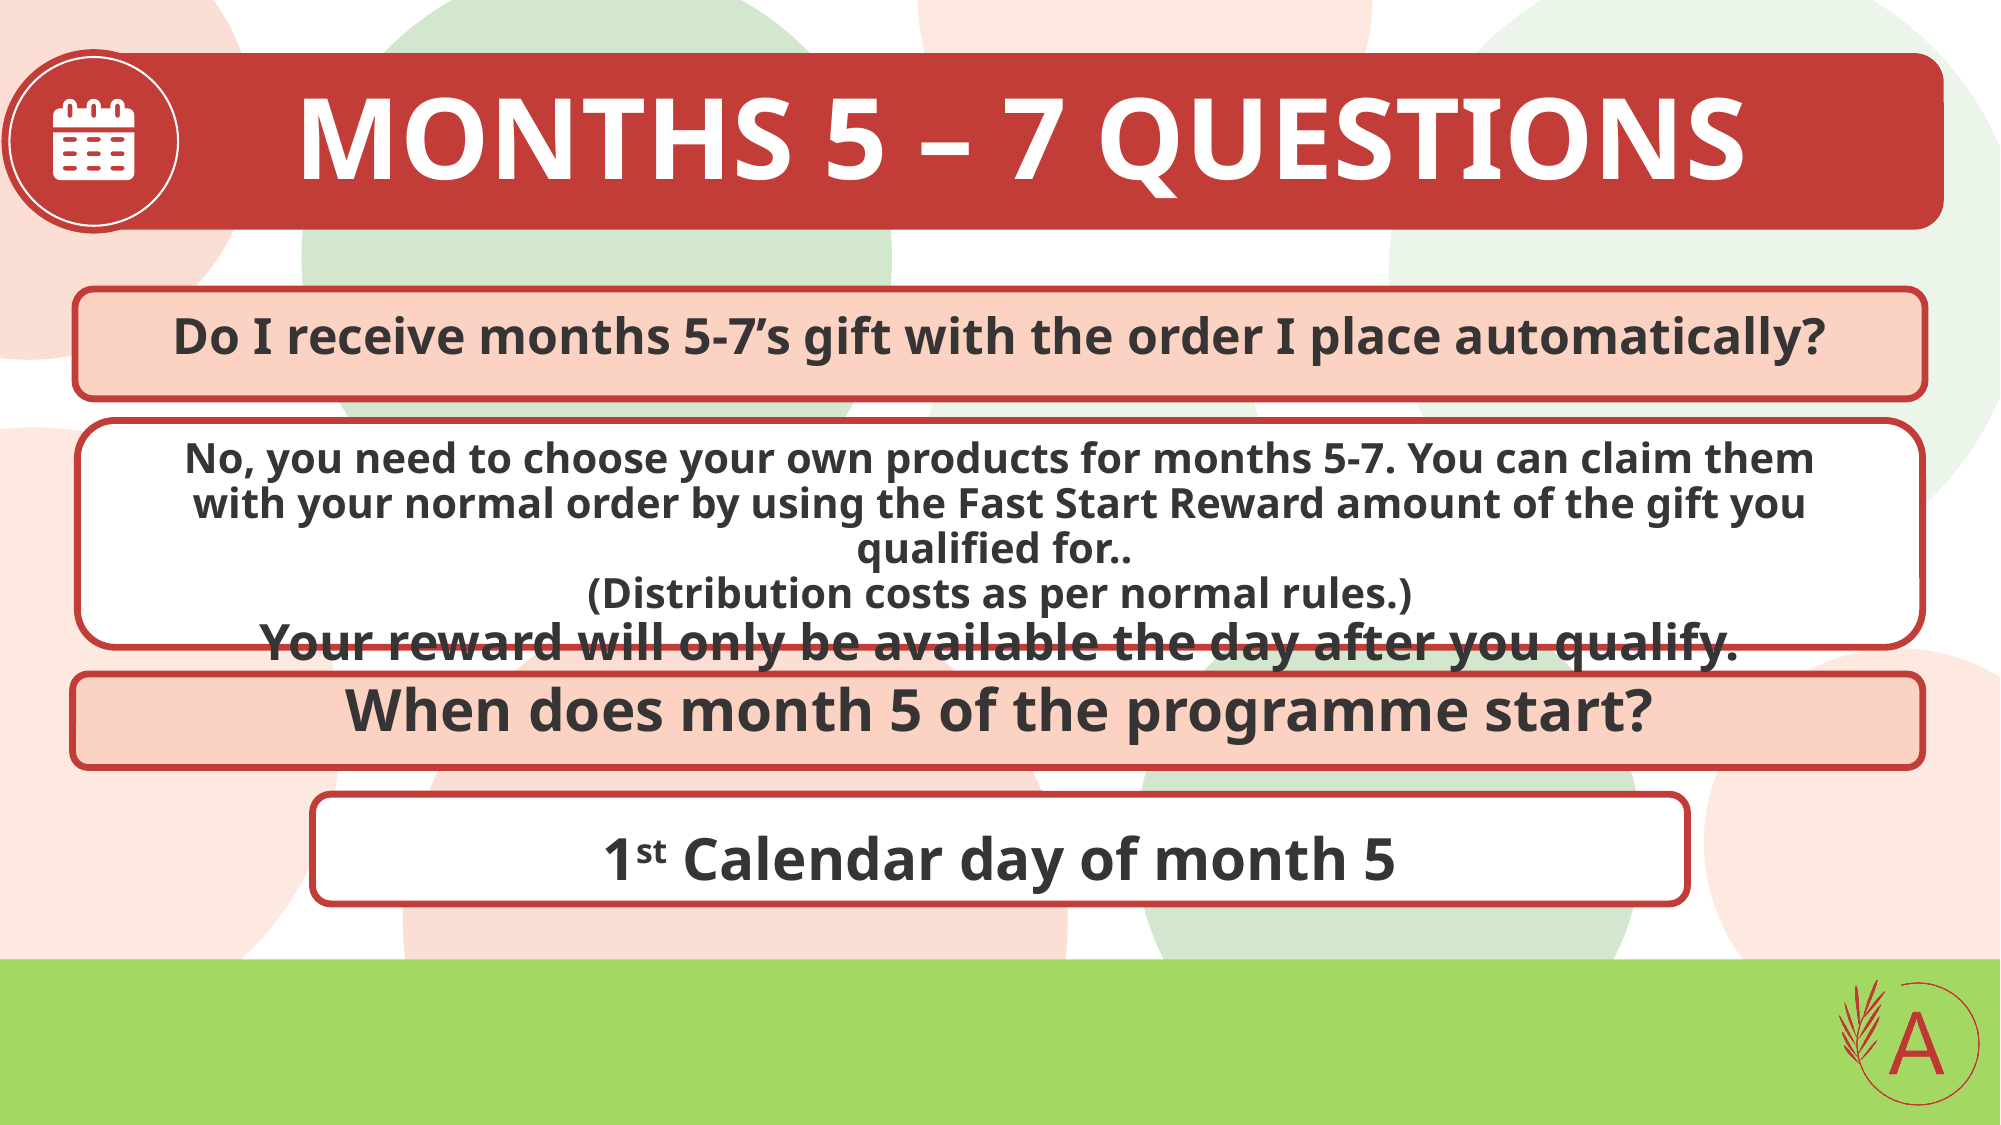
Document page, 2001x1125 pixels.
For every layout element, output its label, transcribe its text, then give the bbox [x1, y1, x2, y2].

text_box No, you need to choose your own products for months 5-7. You can claim them with your normal order by using the Fast Start Reward amount of the gift you qualified for.. (Distribution costs as per normal rules.) Your reward will only be available the day after you qualify. [129, 429, 1871, 567]
text_box [311, 793, 1689, 905]
text_box [0, 958, 2000, 1125]
text_box [71, 672, 1924, 769]
text_box [8, 55, 180, 227]
text_box When does month 5 of the programme start? [129, 673, 1871, 754]
text_box [76, 419, 1924, 649]
text_box 1st Calendar day of month 5 [362, 753, 1637, 878]
text_box [123, 52, 1945, 231]
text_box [53, 98, 135, 181]
text_box Do I receive months 5-7’s gift with the order I place automatically? [102, 304, 1898, 387]
picture [1832, 978, 1980, 1106]
text_box [73, 287, 1927, 400]
text_box Months 5 – 7 Questions [164, 75, 1879, 230]
text_box [0, 48, 187, 235]
